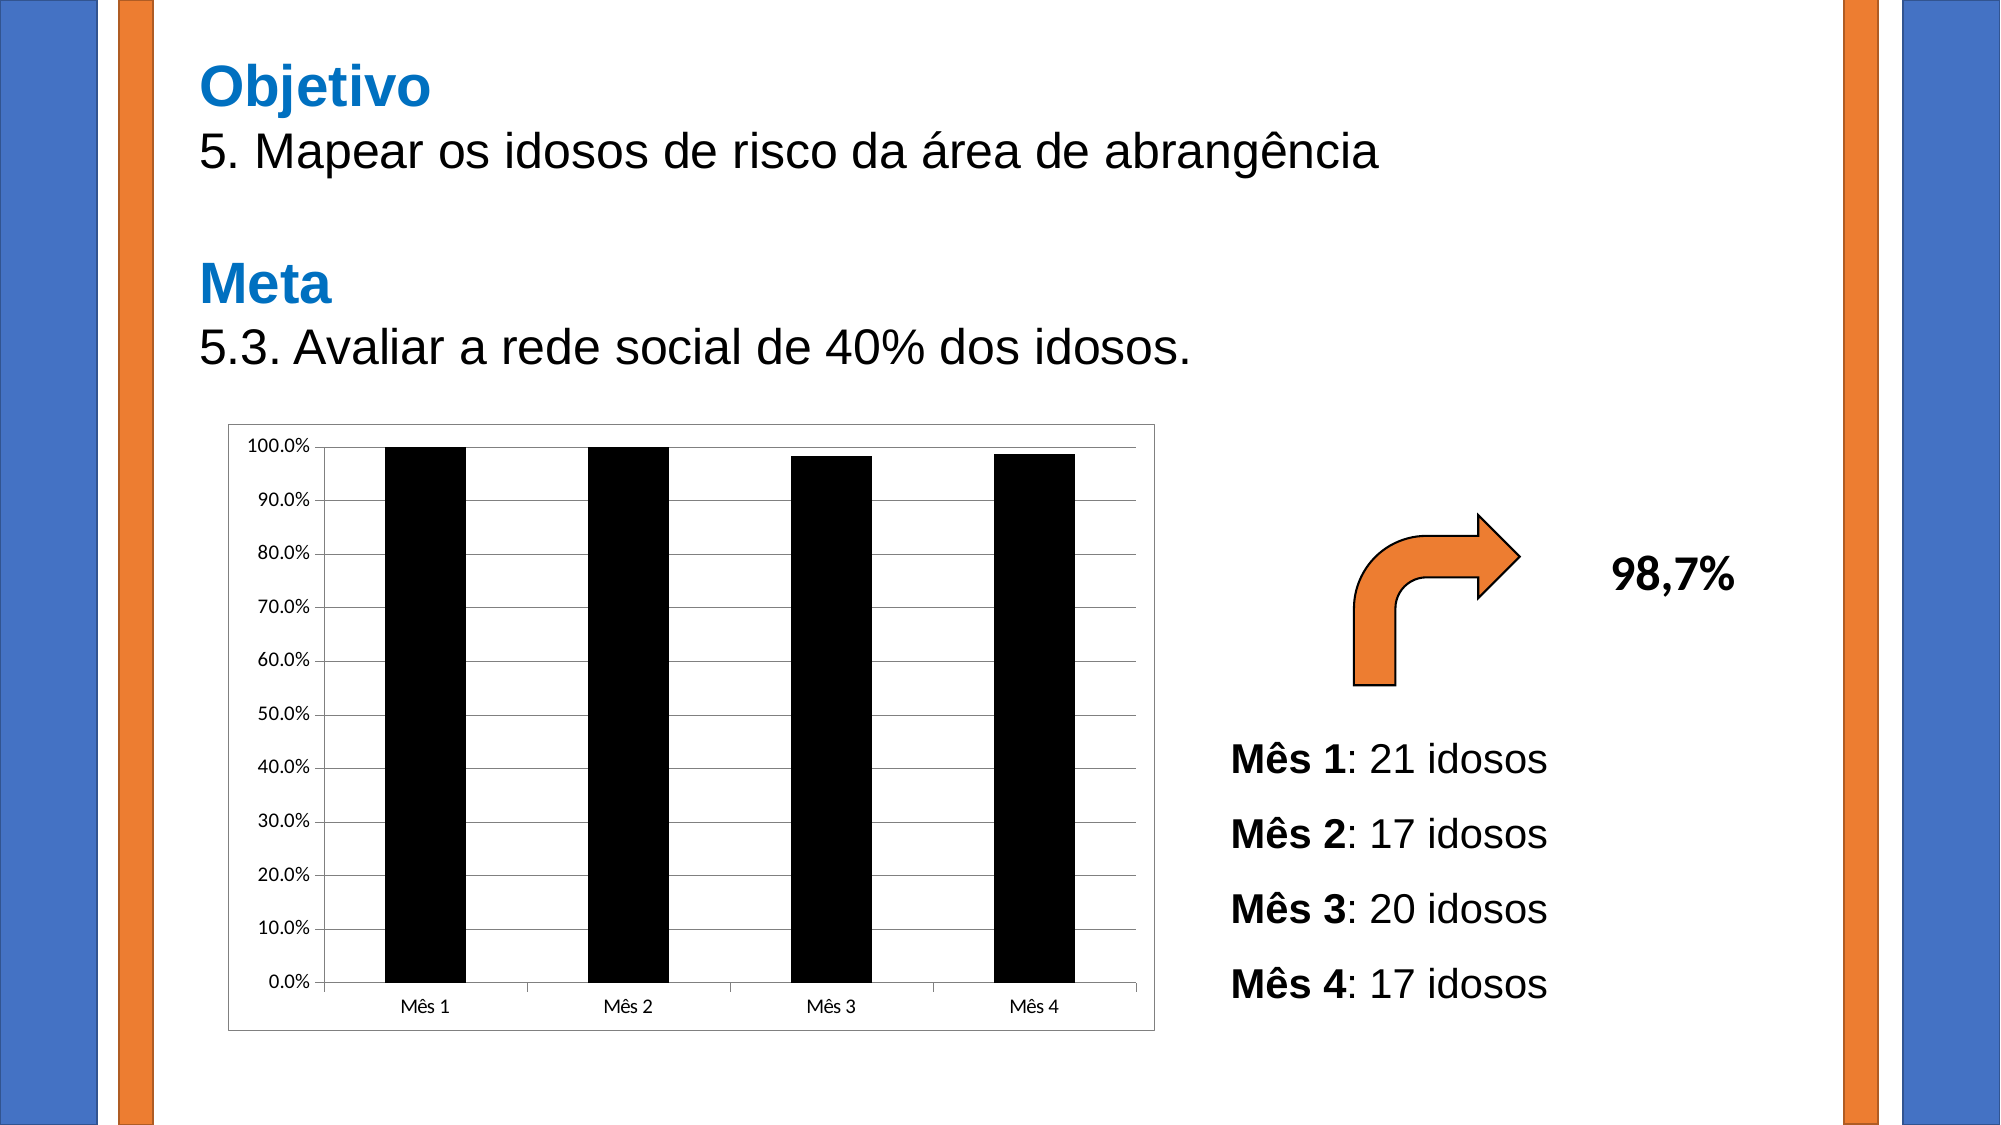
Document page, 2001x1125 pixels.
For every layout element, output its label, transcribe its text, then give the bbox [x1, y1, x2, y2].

text_box [1902, 0, 2000, 1125]
chart [228, 424, 1155, 1031]
text_box [1352, 512, 1522, 687]
text_box [1843, 0, 1879, 1125]
text_box Mês 1: 21 idosos Mês 2: 17 idosos Mês 3: 20 idosos Mês 4: 17 idosos [1215, 724, 1601, 1015]
text_box 98,7% [1595, 532, 1791, 608]
text_box [0, 0, 98, 1125]
text_box [118, 0, 154, 1125]
text_box Meta 5.3. Avaliar a rede social de 40% dos idosos. [184, 237, 1819, 383]
text_box Objetivo 5. Mapear os idosos de risco da área de abrangência [184, 41, 1819, 186]
